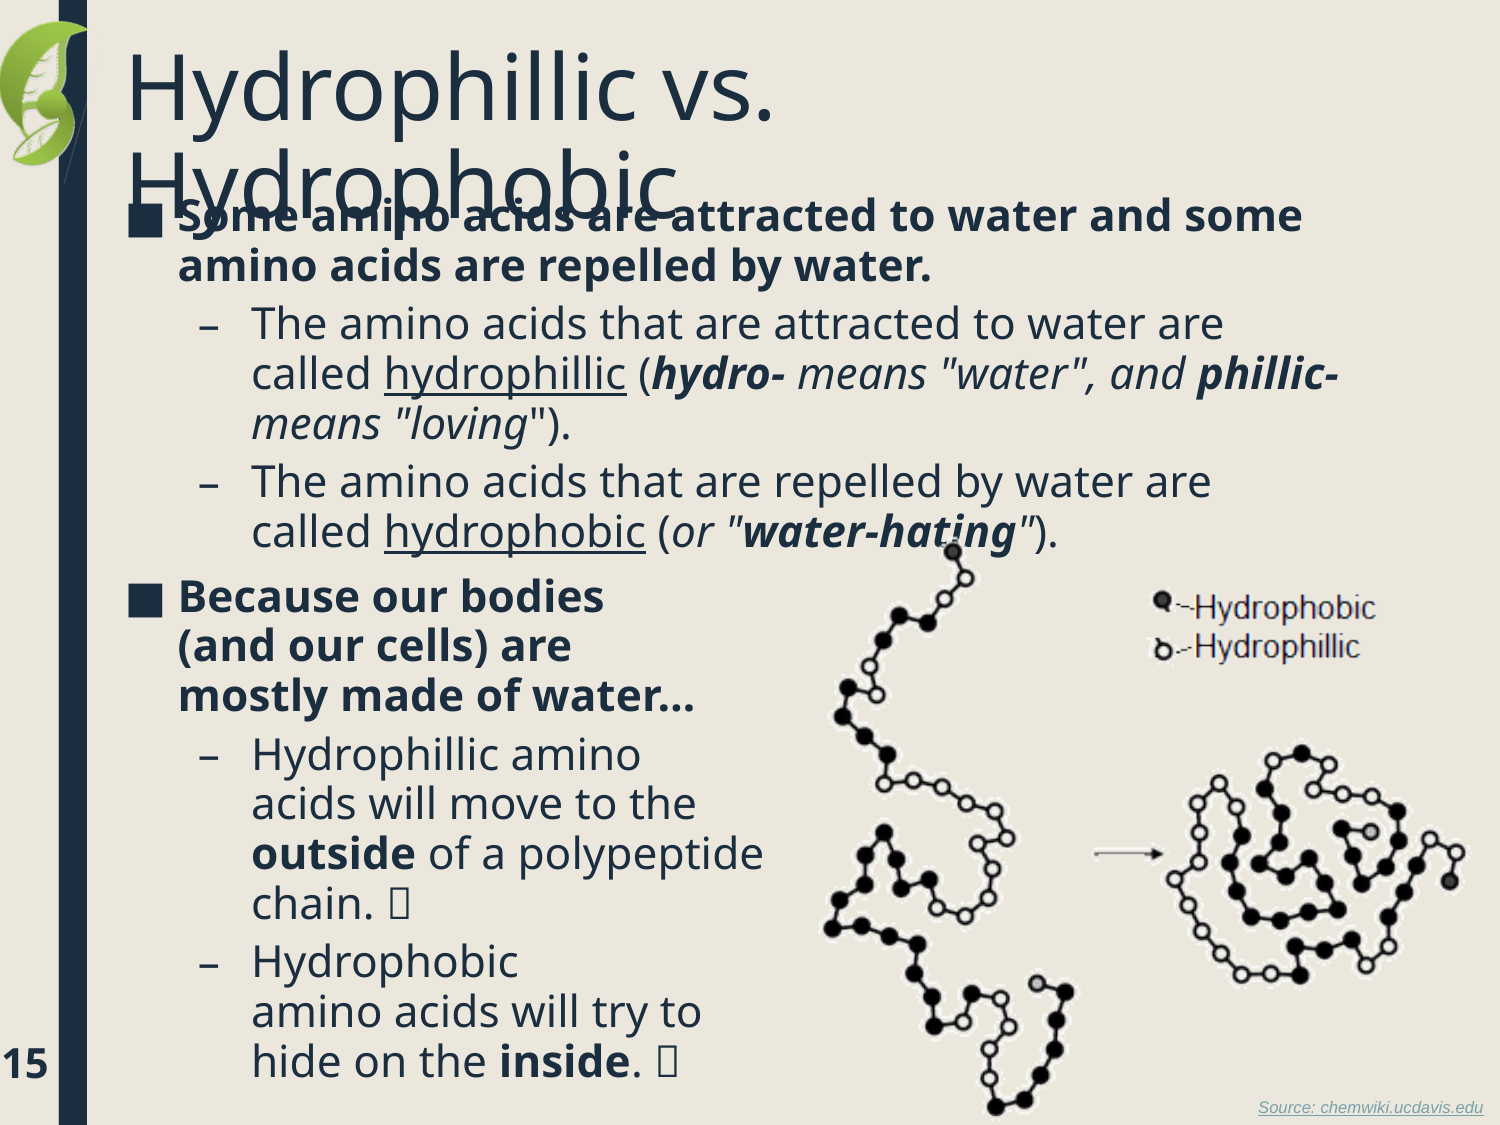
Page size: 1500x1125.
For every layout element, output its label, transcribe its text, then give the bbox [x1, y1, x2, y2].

list Some amino acids are attracted to water and some amino acids are repelled by water. The amino acids that are attracted to water are called hydrophillic (hydro- means "water", and phillic- means "loving"). The amino acids that are repelled by water are called hydrophobic (or "water-hating"). Because our bodies (and our cells) are mostly made of water… Hydrophillic amino acids will move to the outside of a polypeptide chain.  Hydrophobic amino acids will try to hide on the inside.  [109, 184, 1464, 1098]
picture [801, 524, 1500, 1125]
slide_number 15 [0, 1026, 65, 1105]
title Hydrophillic vs. Hydrophobic [109, 34, 1339, 153]
picture [0, 0, 110, 185]
